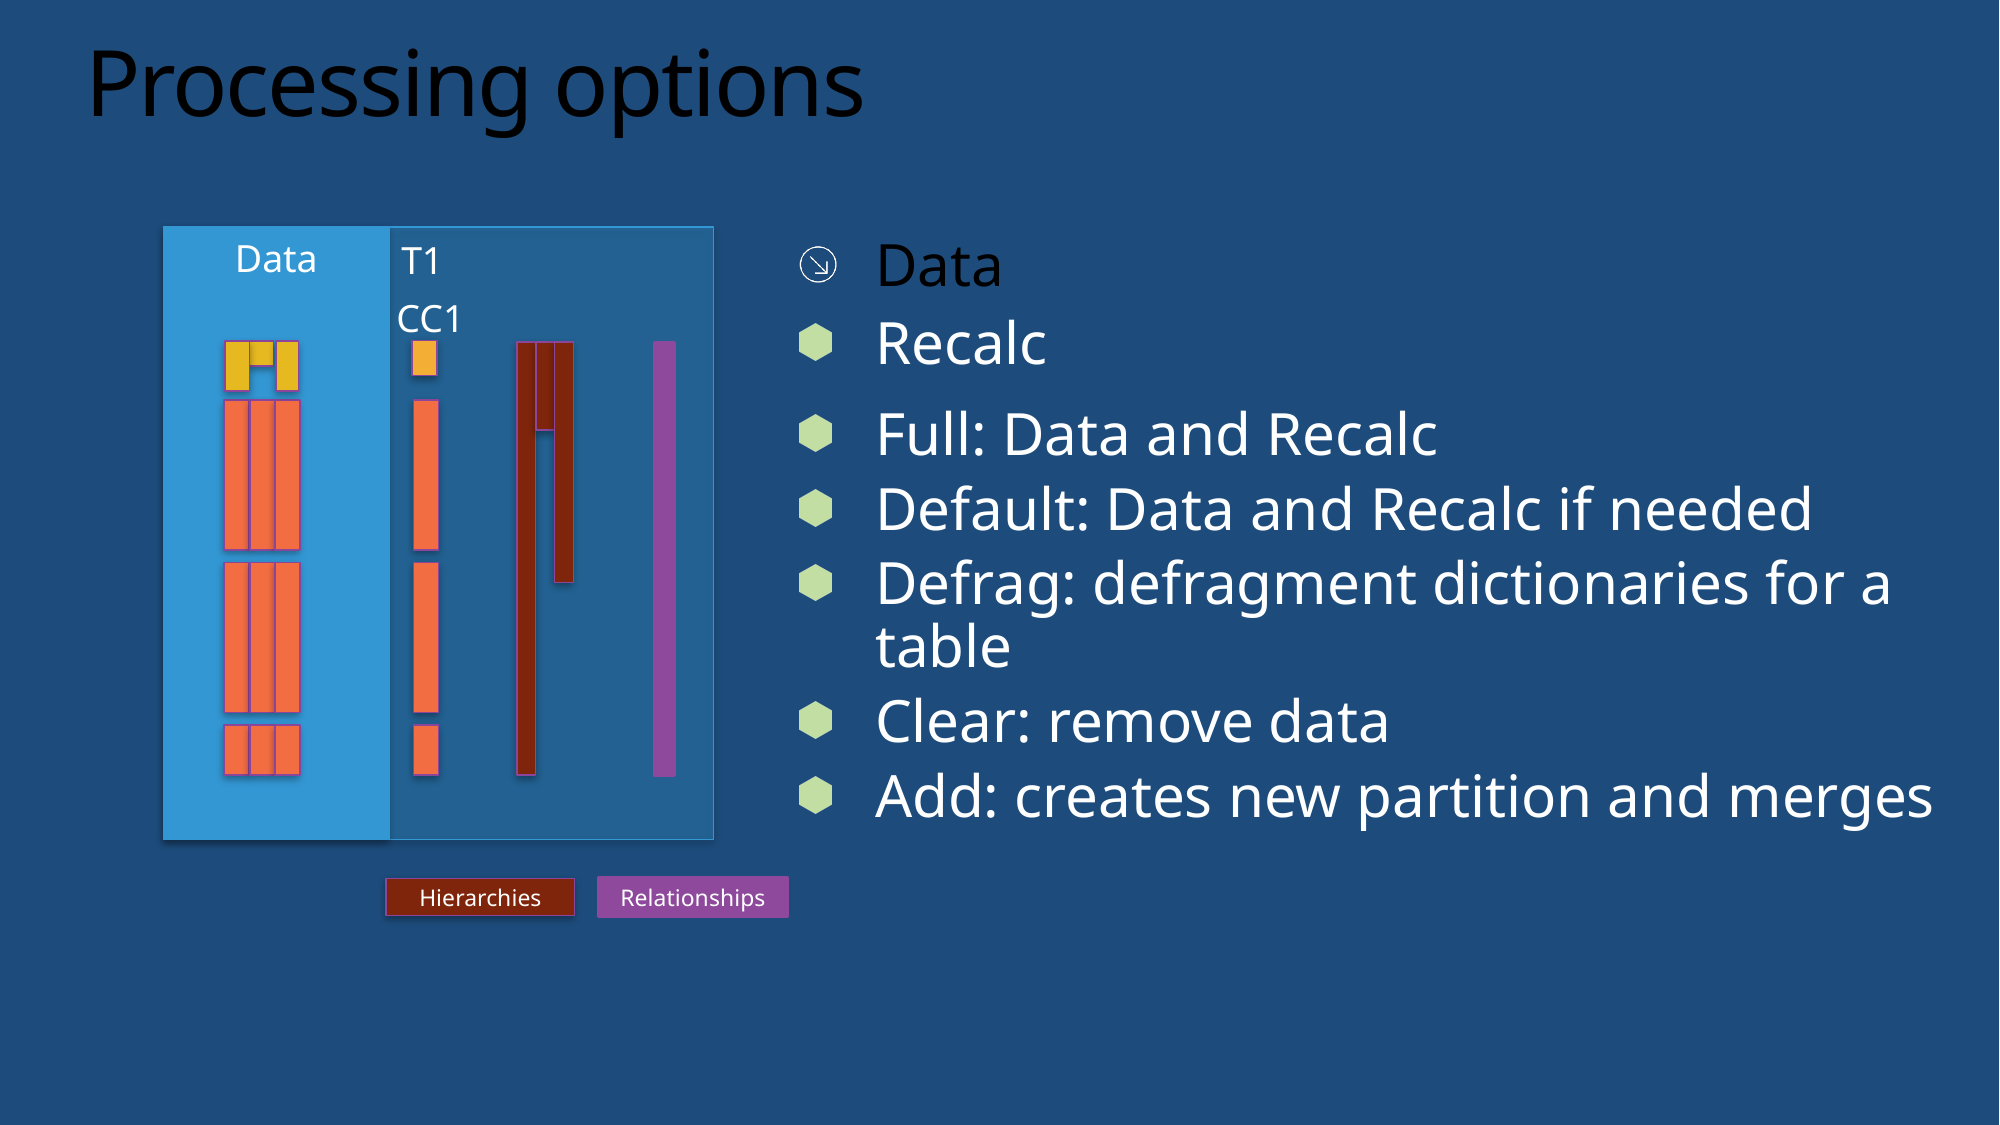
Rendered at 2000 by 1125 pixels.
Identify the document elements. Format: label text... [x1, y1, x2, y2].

picture [799, 564, 837, 601]
title Processing options [85, 37, 1914, 138]
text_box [385, 294, 788, 916]
picture [799, 245, 837, 283]
picture [799, 414, 837, 452]
text_box Recalc [799, 314, 1938, 378]
picture [799, 323, 837, 361]
text_box T1 [401, 236, 476, 282]
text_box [163, 226, 390, 840]
list Data [799, 236, 1736, 300]
picture [799, 489, 837, 527]
picture [799, 776, 837, 814]
text_box [391, 226, 714, 293]
picture [799, 701, 837, 739]
text_box Full: Data and Recalc Default: Data and Recalc if needed Defrag: defragment dictionaries for a table Clear: remove data Add: creates new partition and merges [799, 405, 1975, 979]
